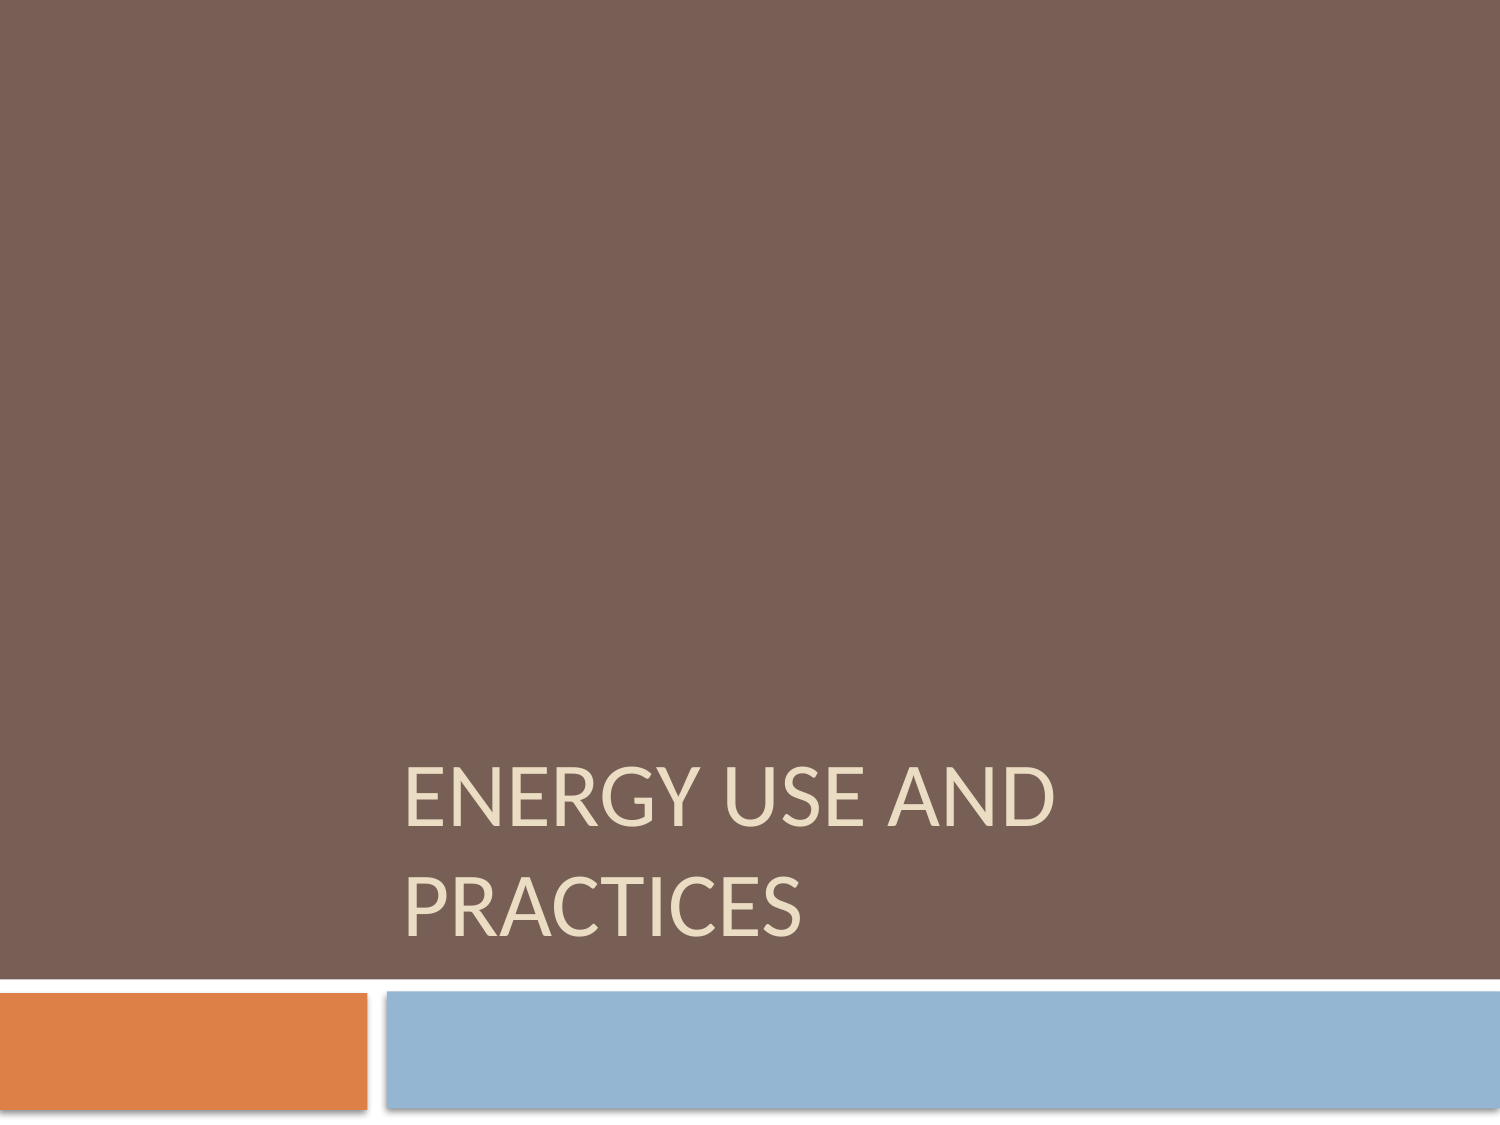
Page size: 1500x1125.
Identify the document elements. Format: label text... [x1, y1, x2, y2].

title Energy USE AND PRACTICES [387, 662, 1450, 963]
